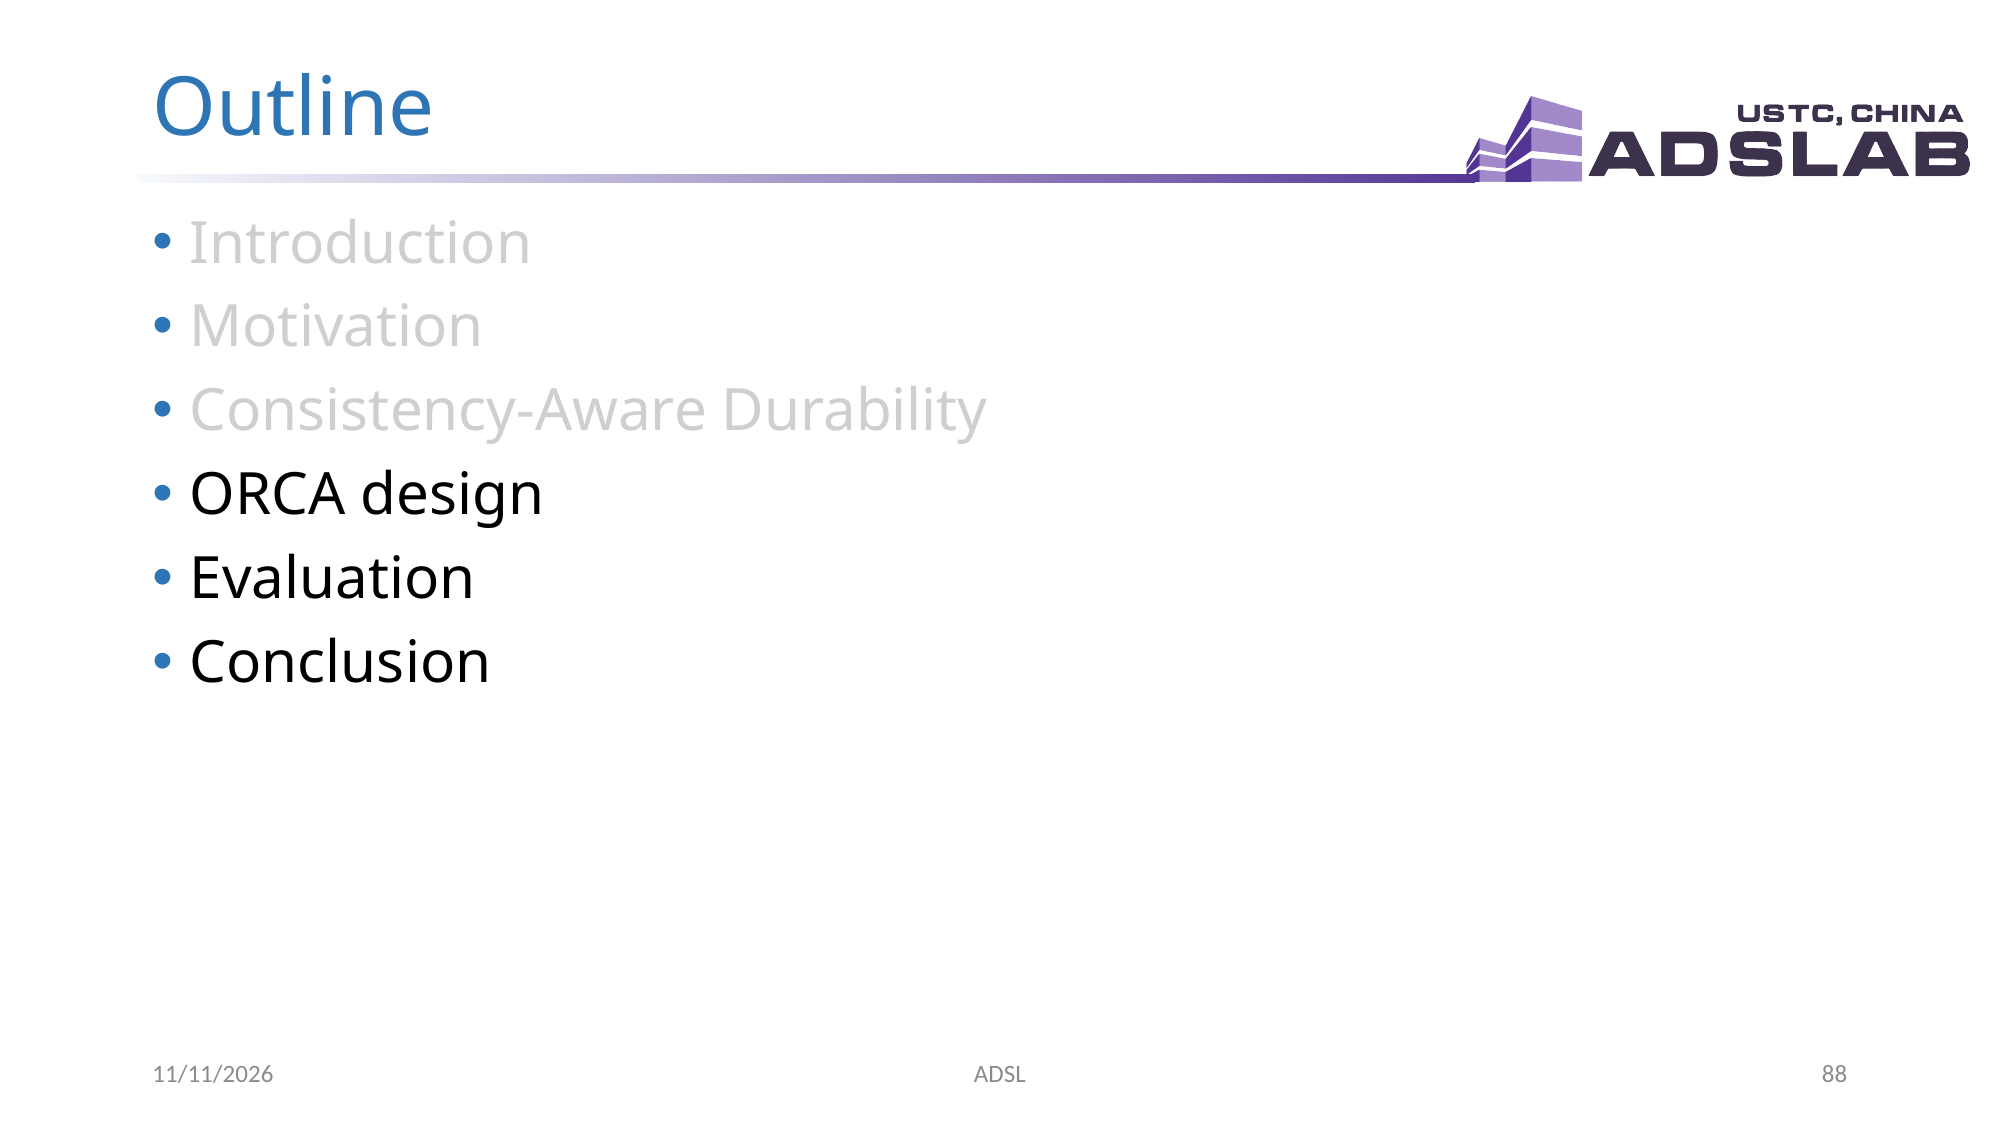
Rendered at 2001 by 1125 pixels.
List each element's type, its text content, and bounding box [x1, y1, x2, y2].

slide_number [137, 1042, 588, 1103]
list Introduction Motivation Consistency-Aware Durability ORCA design Evaluation Conclusion [137, 205, 1863, 1016]
title Outline [137, 57, 1459, 161]
slide_number 88 [1412, 1042, 1863, 1103]
picture [1459, 93, 1976, 183]
footer ADSL [662, 1042, 1338, 1103]
